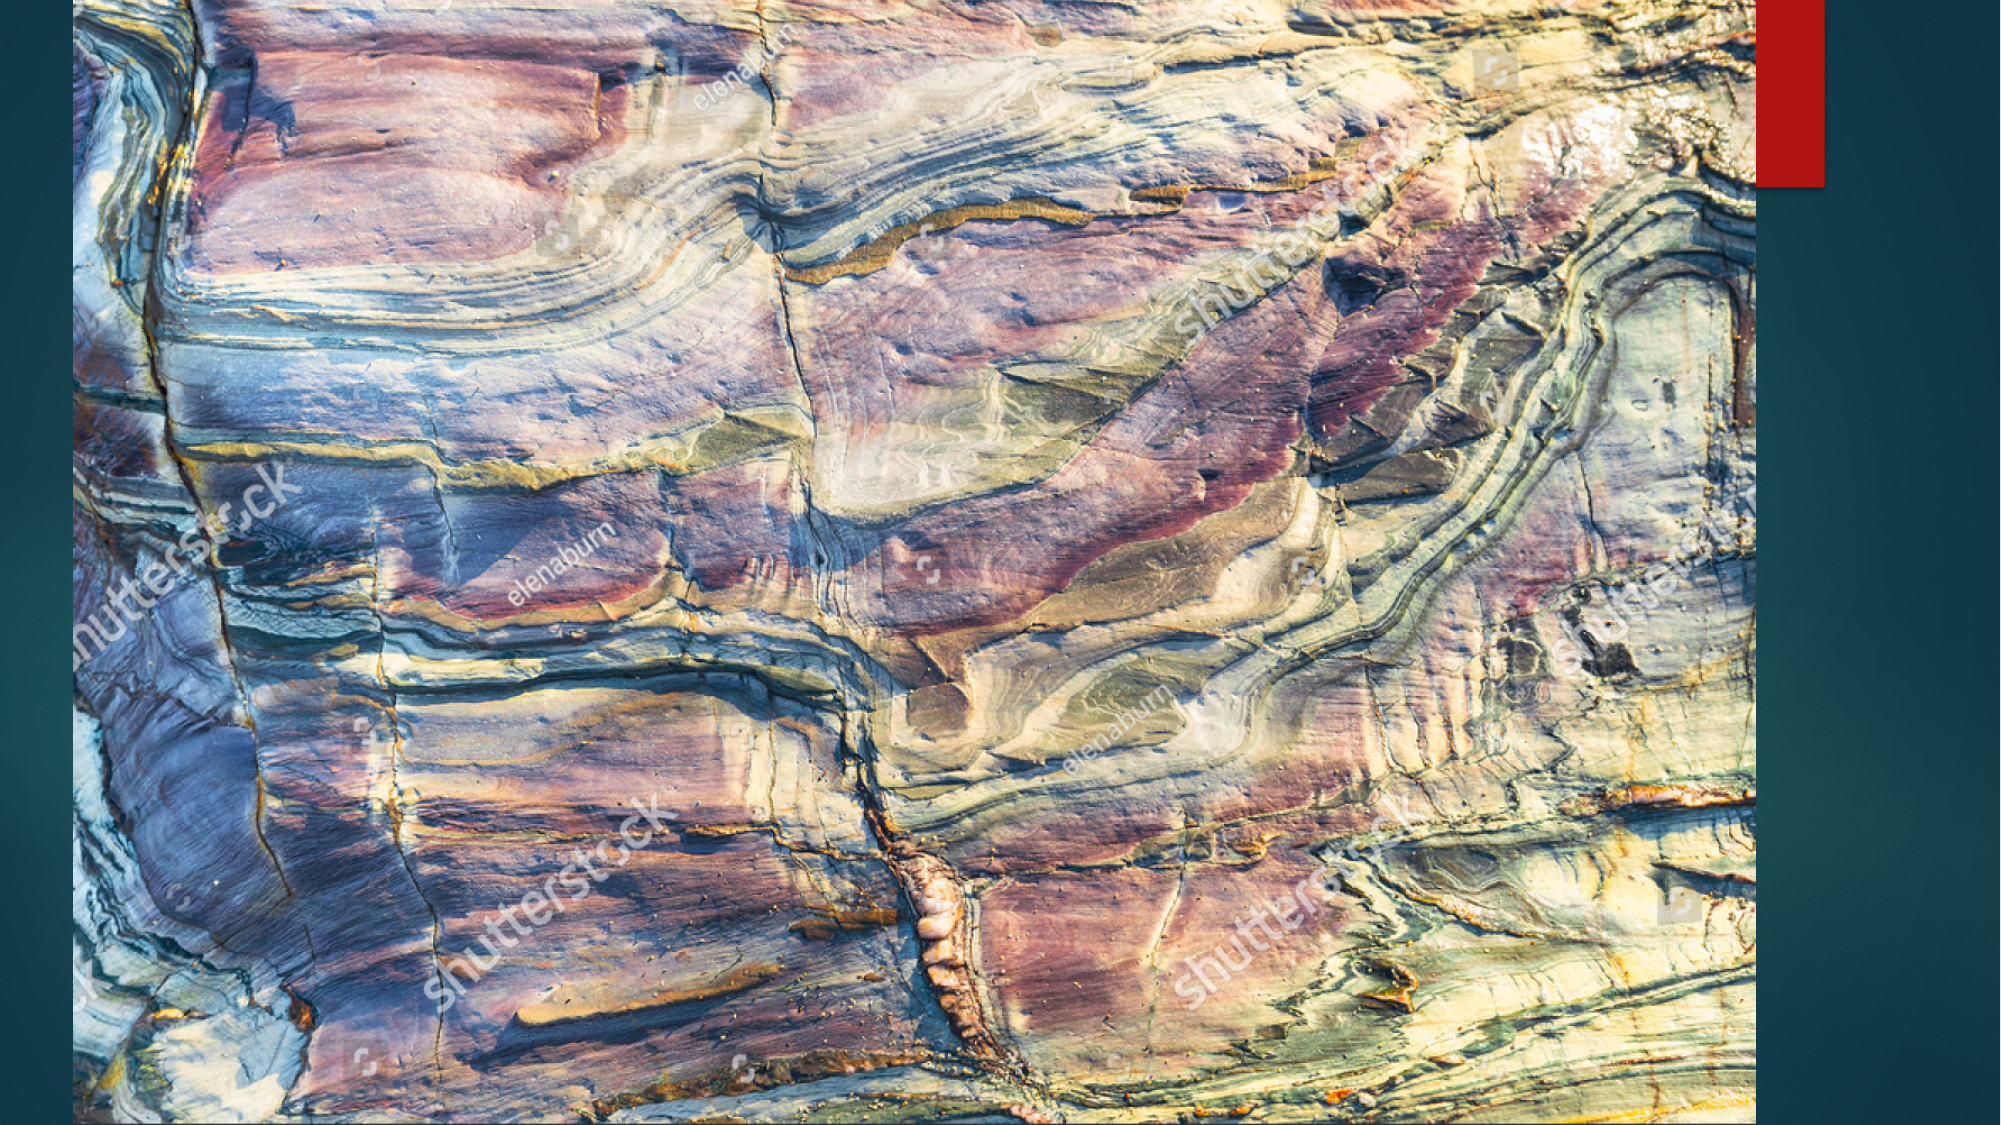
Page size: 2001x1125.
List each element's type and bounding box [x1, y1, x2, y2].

picture [0, 0, 1756, 1125]
